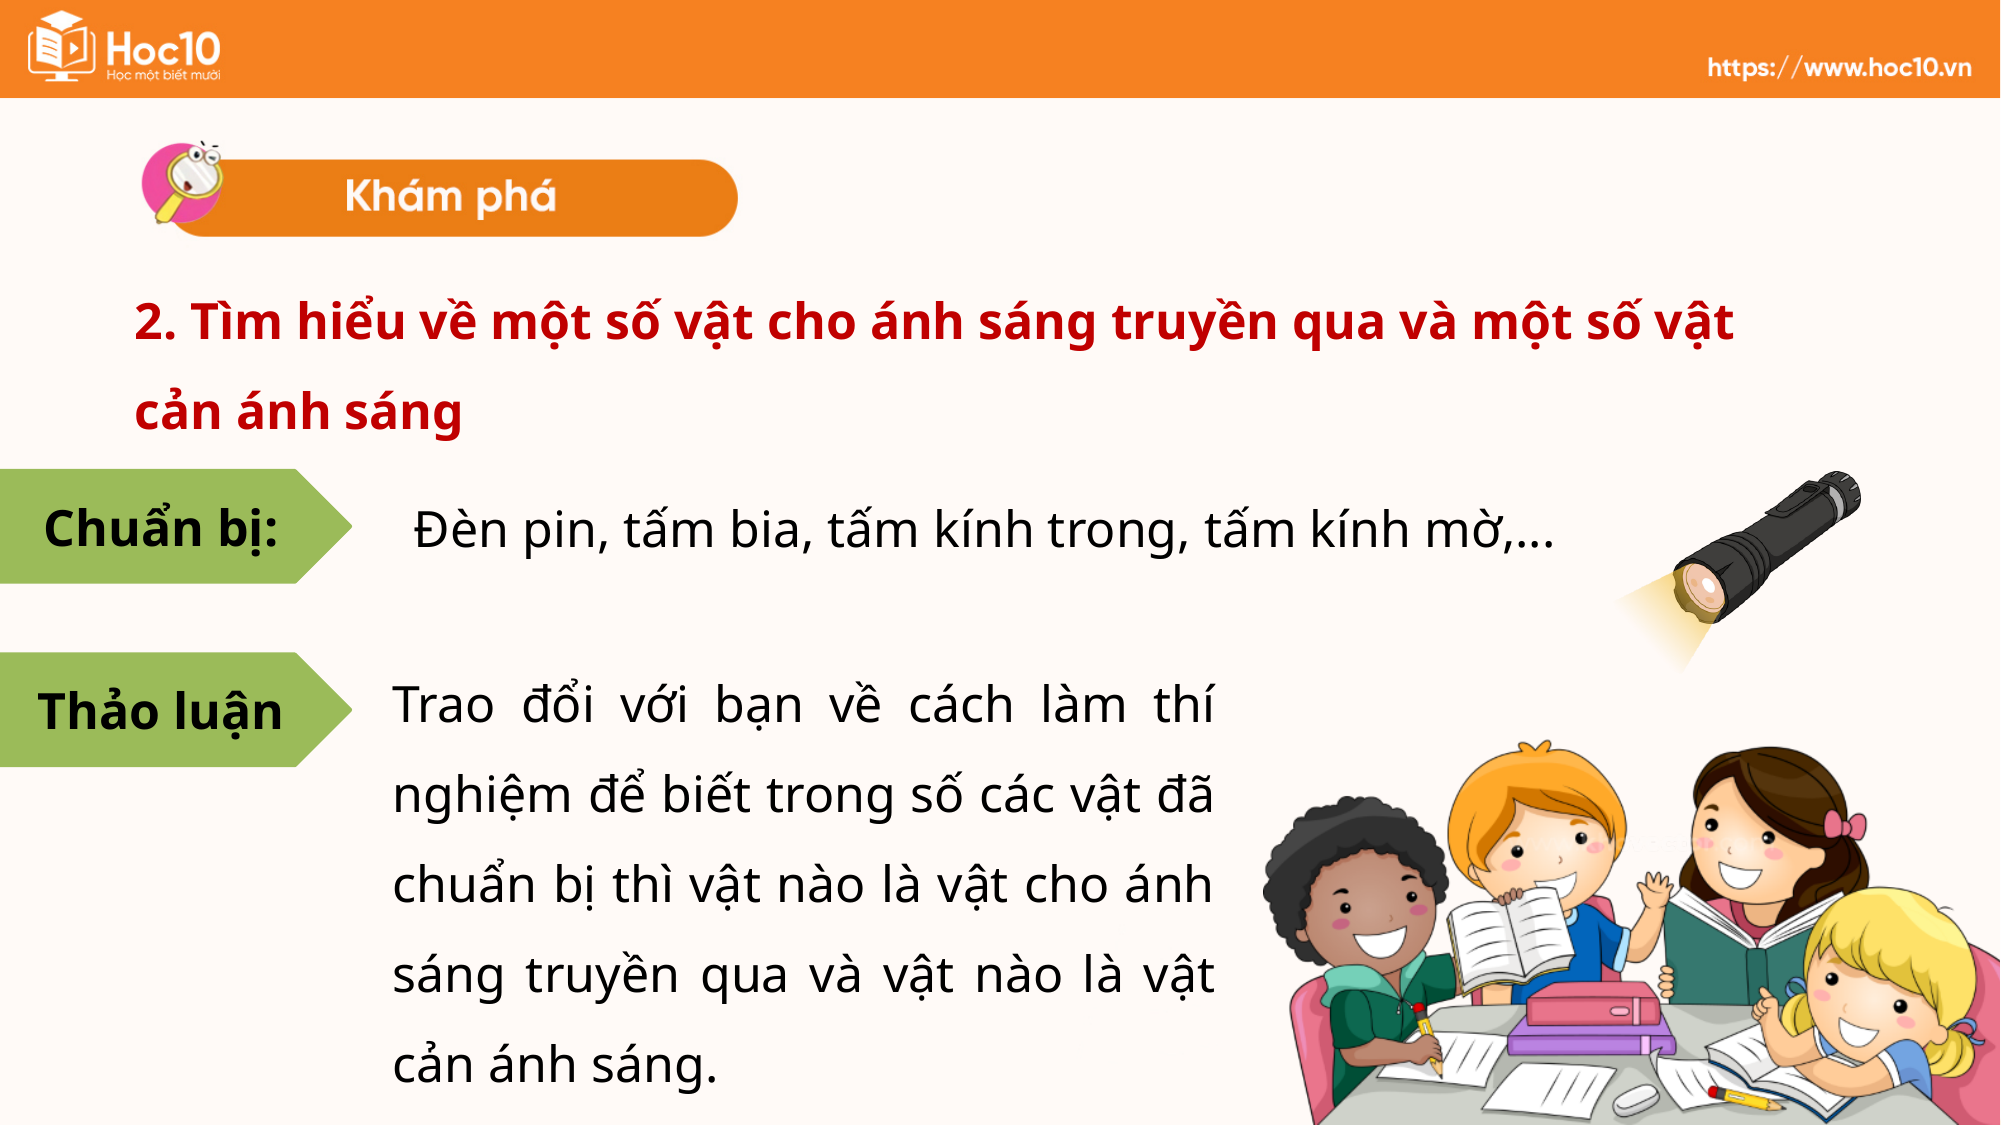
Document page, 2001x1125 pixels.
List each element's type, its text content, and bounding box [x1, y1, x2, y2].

text_box Chuẩn bị: [0, 468, 353, 584]
picture [0, 0, 2001, 1125]
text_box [379, 470, 1861, 674]
text_box Trao đổi với bạn về cách làm thí nghiệm để biết trong số các vật đã chuẩn bị thì vật nào là vật cho ánh sáng truyền qua và vật nào là vật cản ánh sáng. [377, 680, 1231, 1100]
text_box 2. Tìm hiểu về một số vật cho ánh sáng truyền qua và một số vật cản ánh sáng [119, 251, 1801, 447]
text_box Thảo luận [0, 652, 353, 768]
